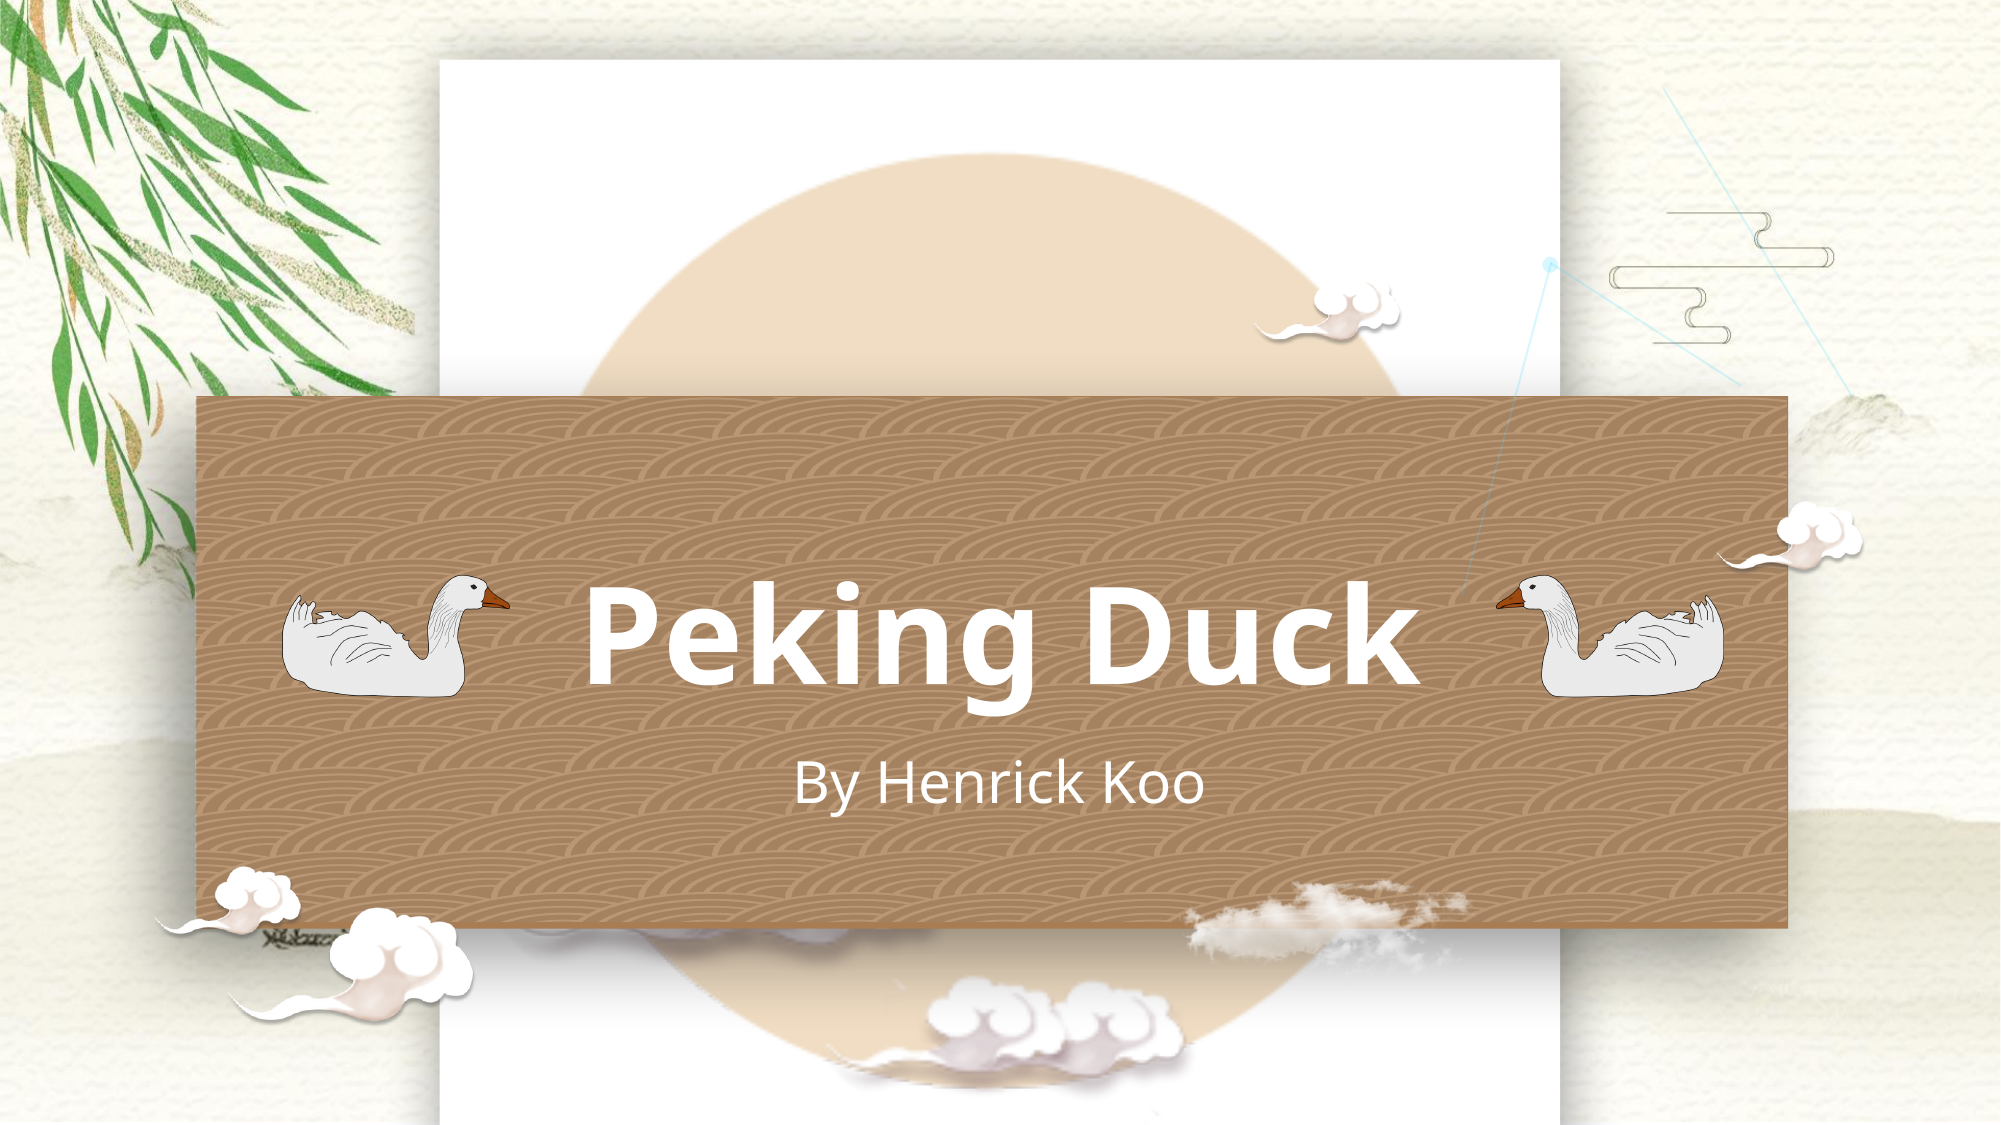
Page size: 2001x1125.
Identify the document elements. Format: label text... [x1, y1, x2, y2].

text_box Peking Duck [276, 418, 1724, 843]
text_box By Henrick Koo [353, 749, 1647, 812]
picture [0, 0, 2001, 1125]
